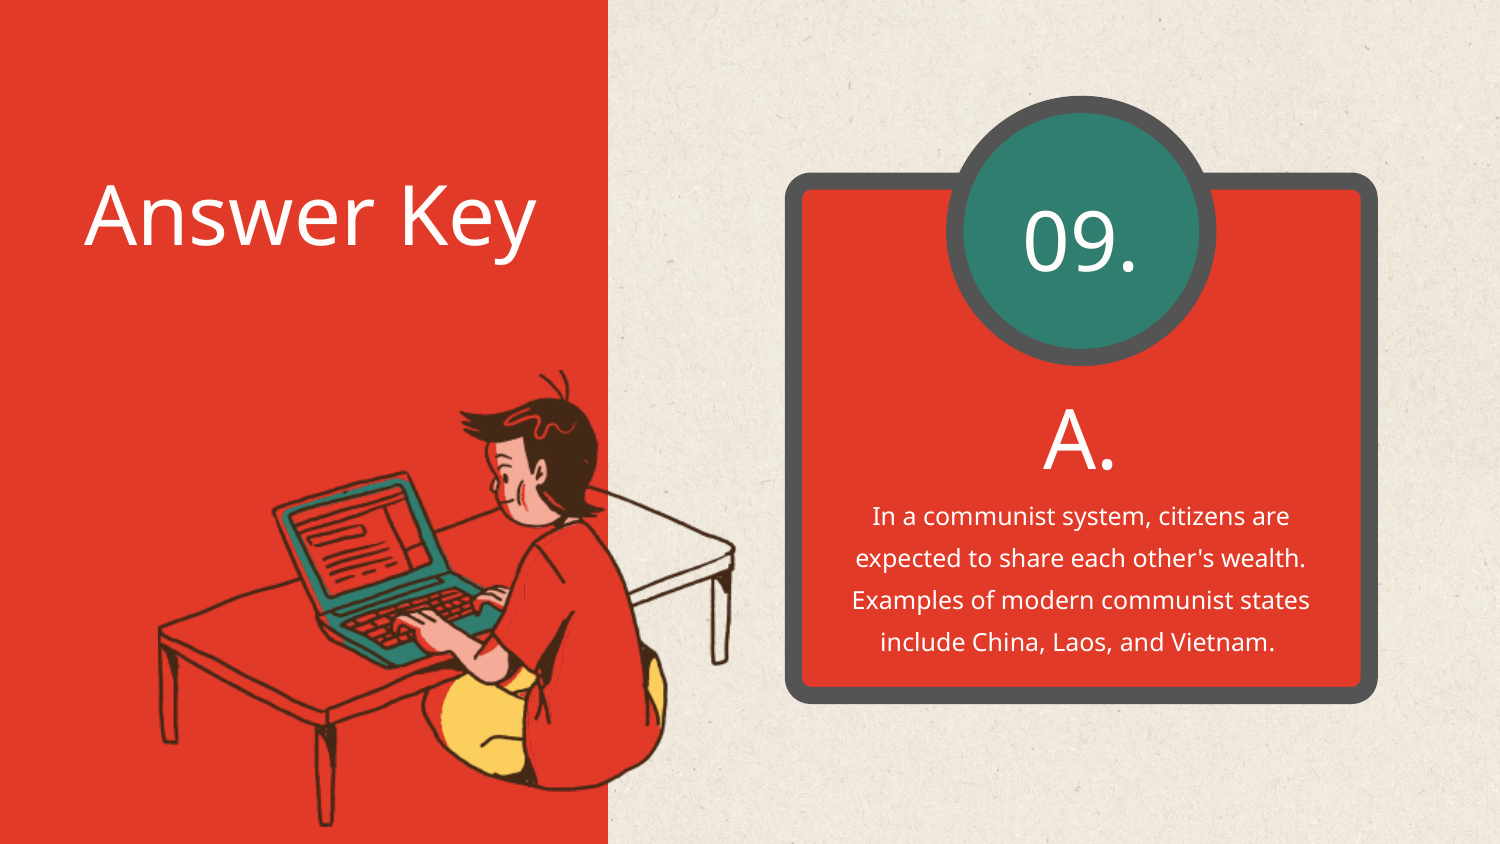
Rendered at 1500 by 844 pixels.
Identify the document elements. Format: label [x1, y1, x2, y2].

text_box [612, 0, 1500, 844]
text_box [954, 104, 1209, 358]
text_box [793, 166, 1370, 696]
text_box [612, 370, 737, 828]
text_box [0, 0, 609, 844]
